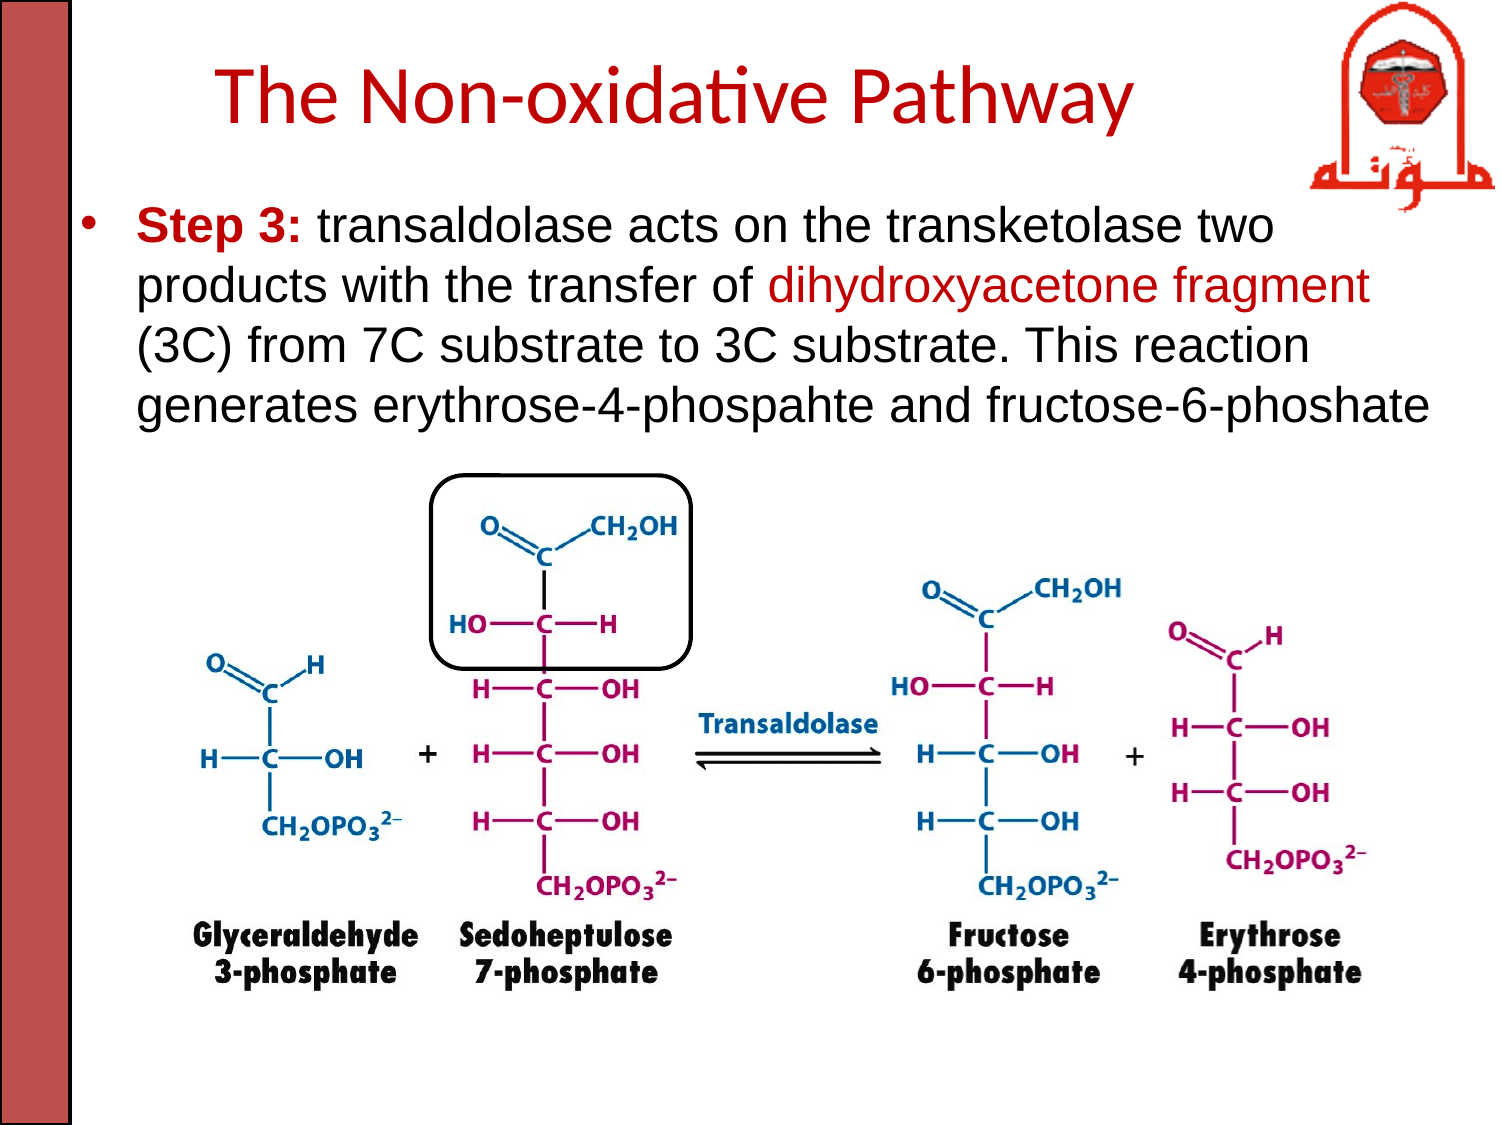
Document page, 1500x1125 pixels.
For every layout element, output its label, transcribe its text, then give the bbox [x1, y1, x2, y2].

picture [182, 503, 1371, 1004]
text_box Step 3: transaldolase acts on the transketolase two products with the transfer of dihydroxyacetone fragment (3C) from 7C substrate to 3C substrate. This reaction generates erythrose-4-phospahte and fructose-6-phoshate [64, 184, 1489, 504]
title The Non-oxidative Pathway [72, 0, 1304, 184]
text_box [429, 473, 693, 501]
picture [1306, 0, 1495, 213]
text_box [0, 0, 72, 1125]
